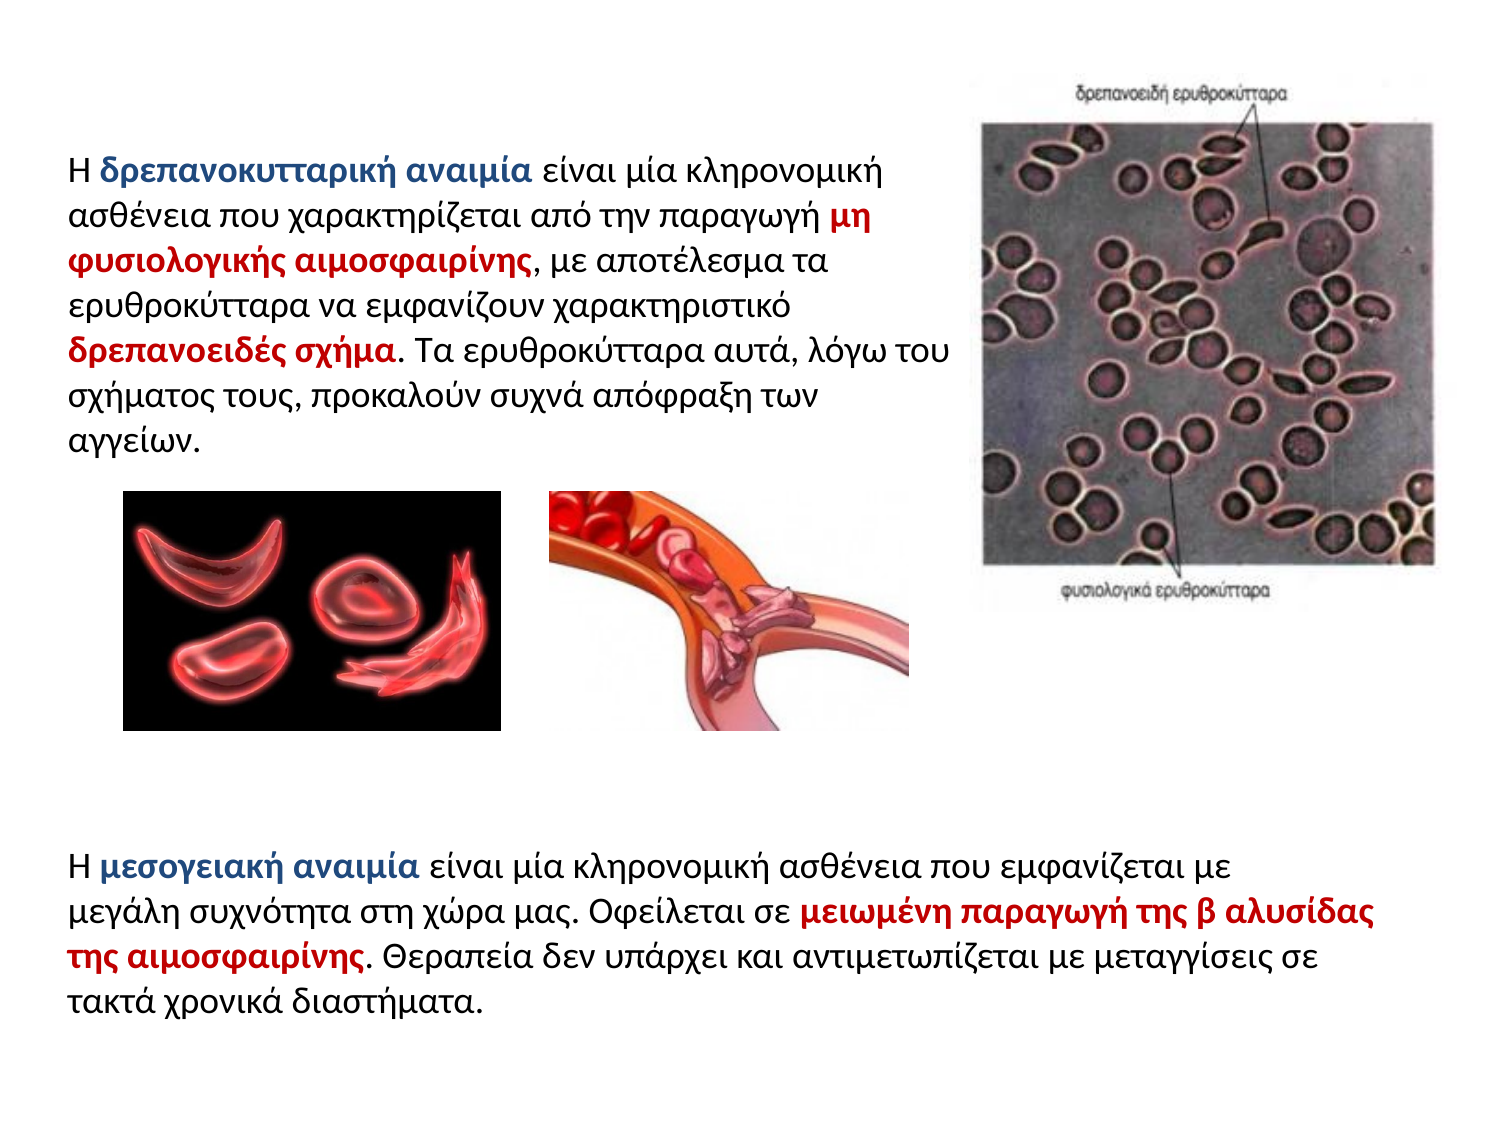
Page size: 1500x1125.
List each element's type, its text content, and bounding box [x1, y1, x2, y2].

picture [548, 491, 909, 731]
text_box Η δρεπανοκυτταρική αναιμία είναι μία κληρονομική ασθένεια που χαρακτηρίζεται από την παραγωγή μη φυσιολογικής αιμοσφαιρίνης, με αποτέλεσμα τα ερυθροκύτταρα να εμφανίζουν χαρακτηριστικό δρεπανοειδές σχήμα. Τα ερυθροκύτταρα αυτά, λόγω του σχήματος τους, προκαλούν συχνά απόφραξη των αγγείων. [53, 137, 964, 467]
picture [969, 72, 1460, 612]
text_box Η μεσογειακή αναιμία είναι μία κληρονομική ασθένεια που εμφανίζεται με μεγάλη συχνότητα στη χώρα μας. Οφείλεται σε μειωμένη παραγωγή της β αλυσίδας της αιμοσφαιρίνης. Θεραπεία δεν υπάρχει και αντιμετωπίζεται με μεταγγίσεις σε τακτά χρονικά διαστήματα. [53, 834, 1417, 1029]
picture [123, 491, 501, 731]
